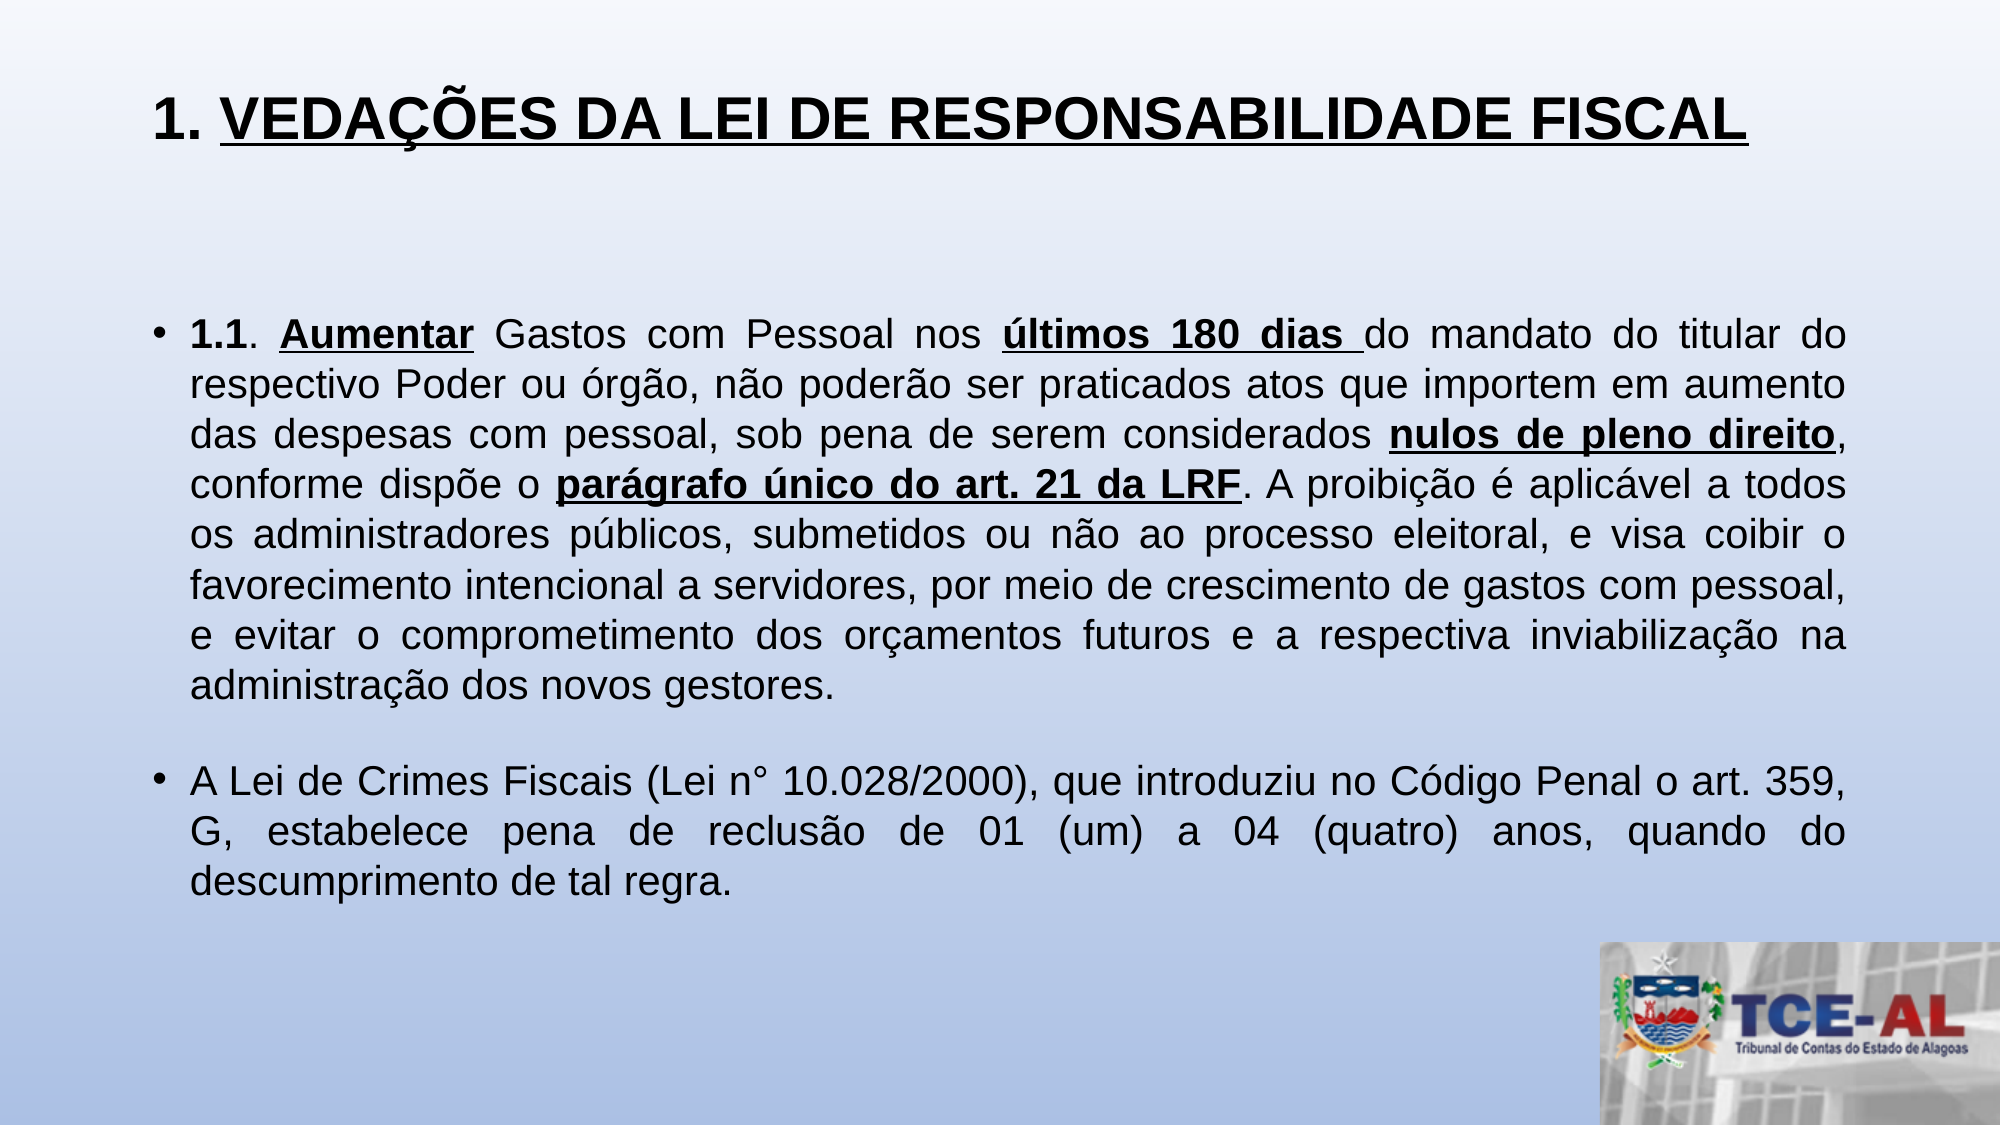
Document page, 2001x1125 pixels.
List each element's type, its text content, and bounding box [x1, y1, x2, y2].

list 1.1. Aumentar Gastos com Pessoal nos últimos 180 dias do mandato do titular do respectivo Poder ou órgão, não poderão ser praticados atos que importem em aumento das despesas com pessoal, sob pena de serem considerados nulos de pleno direito, conforme dispõe o parágrafo único do art. 21 da LRF. A proibição é aplicável a todos os administradores públicos, submetidos ou não ao processo eleitoral, e visa coibir o favorecimento intencional a servidores, por meio de crescimento de gastos com pessoal, e evitar o comprometimento dos orçamentos futuros e a respectiva inviabilização na administração dos novos gestores. A Lei de Crimes Fiscais (Lei n° 10.028/2000), que introduziu no Código Penal o art. 359, G, estabelece pena de reclusão de 01 (um) a 04 (quatro) anos, quando do descumprimento de tal regra. [137, 299, 1863, 1014]
picture [1599, 942, 2000, 1125]
title 1. VEDAÇÕES DA LEI DE RESPONSABILIDADE FISCAL [137, 59, 1863, 278]
